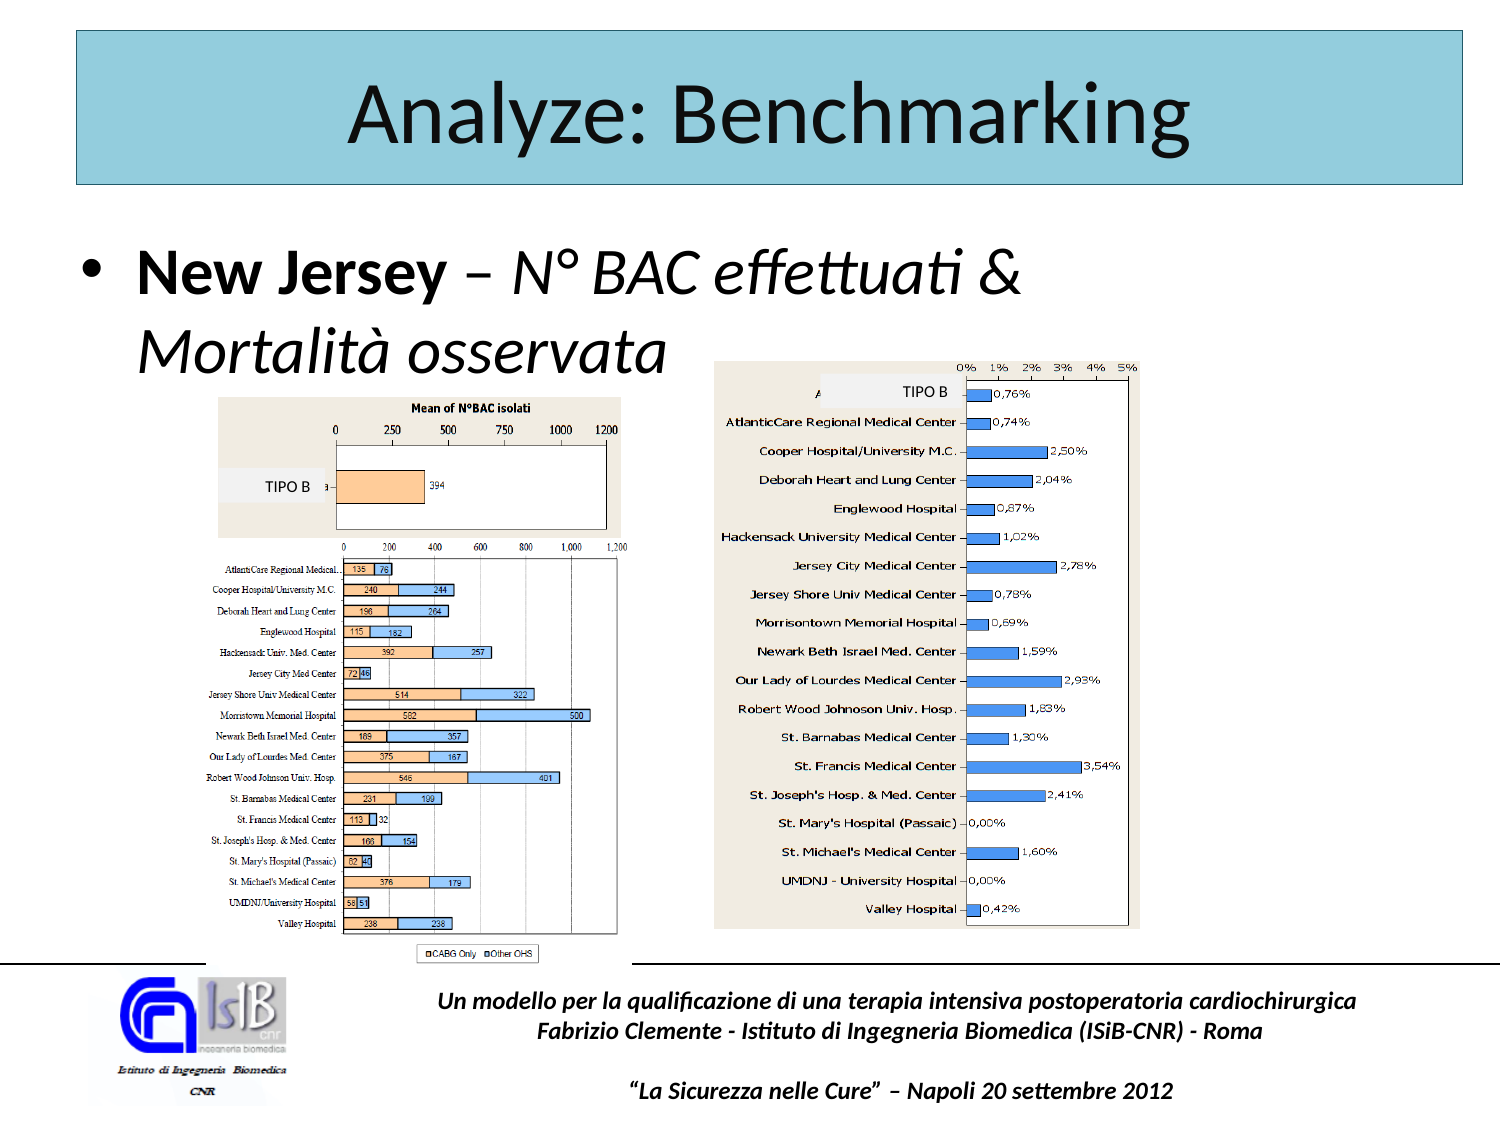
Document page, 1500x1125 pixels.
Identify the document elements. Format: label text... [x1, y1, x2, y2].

text_box Un modello per la qualificazione di una terapia intensiva postoperatoria cardiochirurgica Fabrizio Clemente - Istituto di Ingegneria Biomedica (ISiB-CNR) - Roma “La Sicurezza nelle Cure” – Napoli 20 settembre 2012 [407, 964, 1395, 1125]
picture [714, 361, 1141, 929]
picture [206, 396, 633, 965]
picture [88, 1008, 325, 1106]
list New Jersey – N° BAC effettuati & Mortalità osservata [64, 219, 1295, 1008]
text_box Analyze: Benchmarking [76, 30, 1463, 185]
